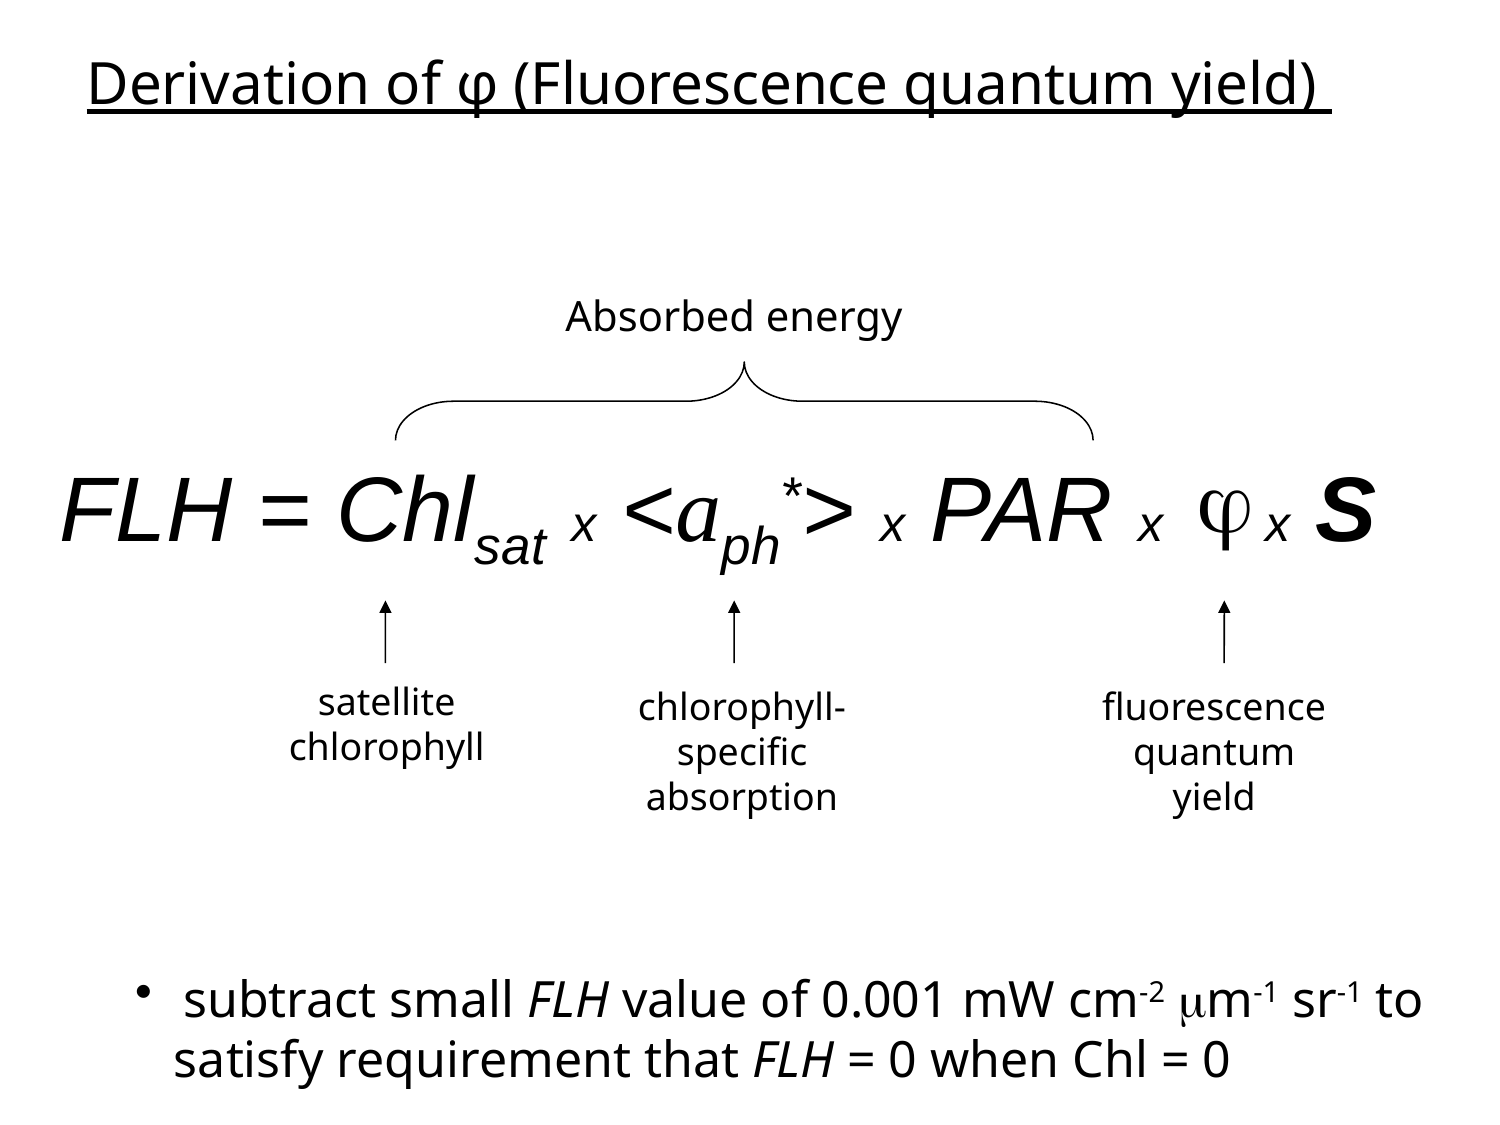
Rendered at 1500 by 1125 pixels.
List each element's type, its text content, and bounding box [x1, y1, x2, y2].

text_box fluorescence quantum yield [1087, 675, 1342, 825]
text_box  [1182, 433, 1268, 559]
text_box subtract small FLH value of 0.001 mW cm-2 mm-1 sr-1 to satisfy requirement that FLH = 0 when Chl = 0 [120, 959, 1458, 1095]
text_box [727, 600, 741, 664]
text_box chlorophyll- specific absorption [623, 675, 861, 825]
text_box Derivation of φ (Fluorescence quantum yield) [71, 39, 1347, 124]
text_box [395, 362, 1094, 441]
text_box [1218, 600, 1231, 664]
text_box FLH = Chlsat x <aph*> x PAR x x S [44, 442, 1392, 583]
text_box Absorbed energy [550, 282, 918, 347]
text_box satellite chlorophyll [274, 670, 500, 775]
text_box [379, 600, 392, 664]
